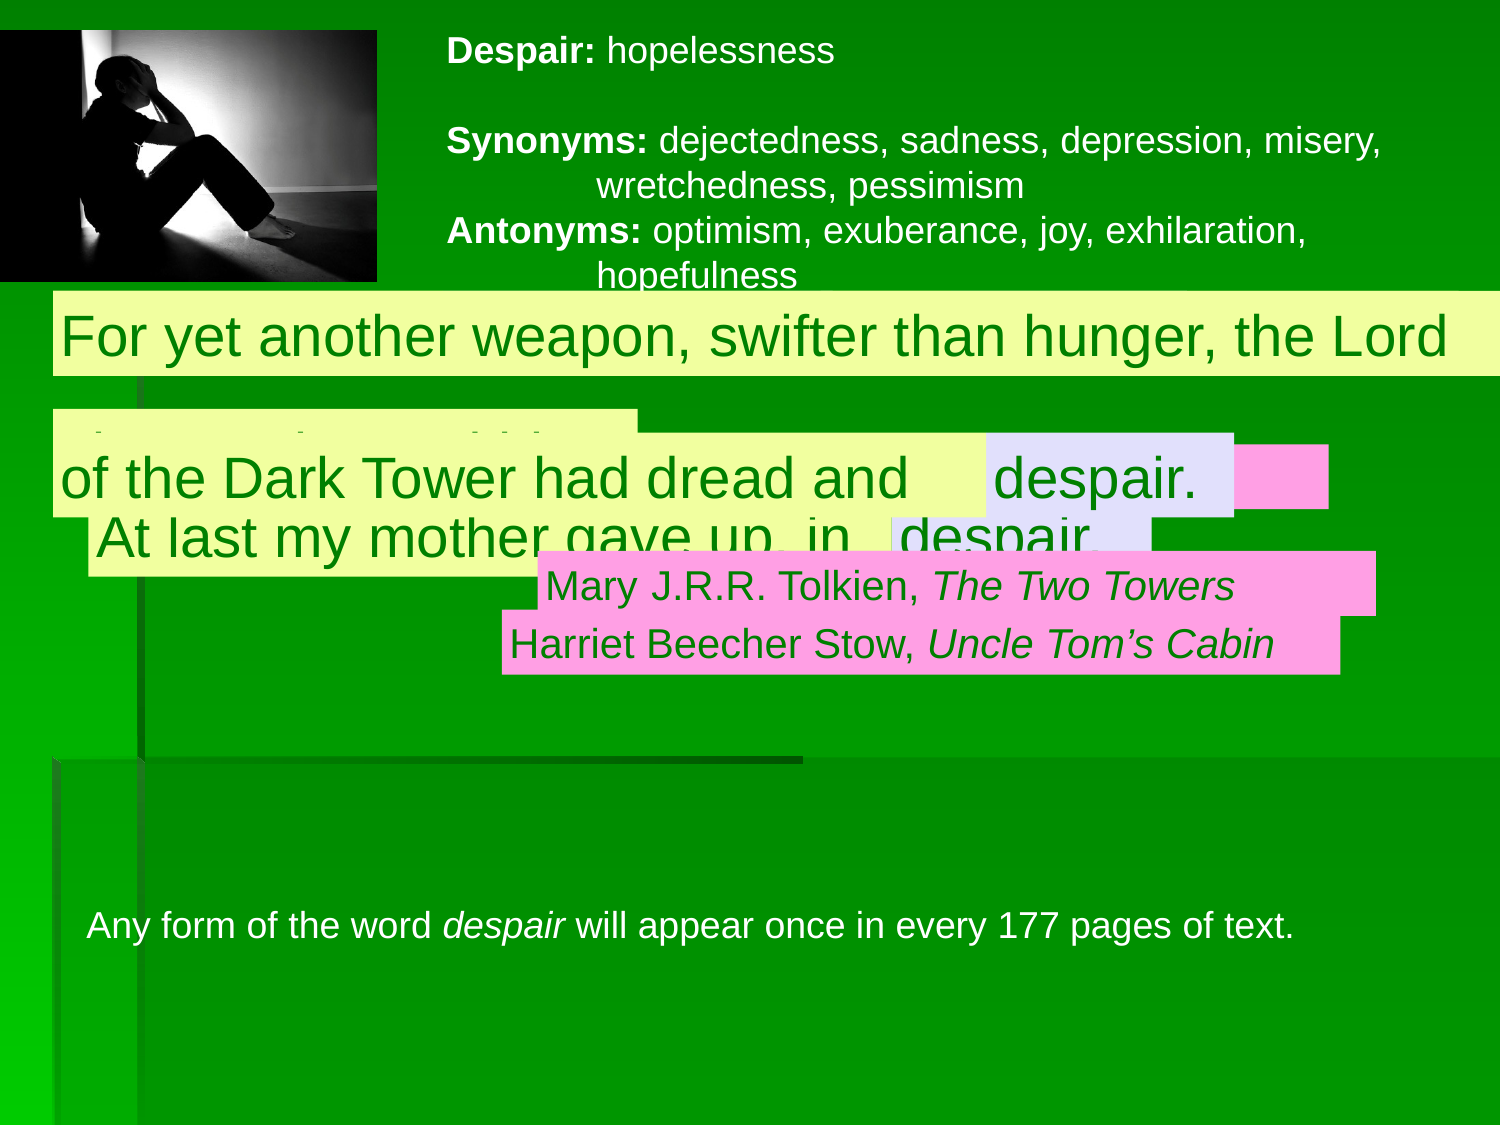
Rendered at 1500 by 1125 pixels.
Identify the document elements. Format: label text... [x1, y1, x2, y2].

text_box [88, 613, 1341, 672]
text_box Any form of the word despair will appear once in every 177 pages of text. [78, 893, 1303, 953]
picture [0, 30, 378, 283]
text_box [52, 290, 1500, 613]
text_box Despair: hopelessness Synonyms: dejectedness, sadness, depression, misery, wretchedness, pessimism Antonyms: optimism, exuberance, joy, exhilaration, hopefulness [438, 18, 1390, 290]
